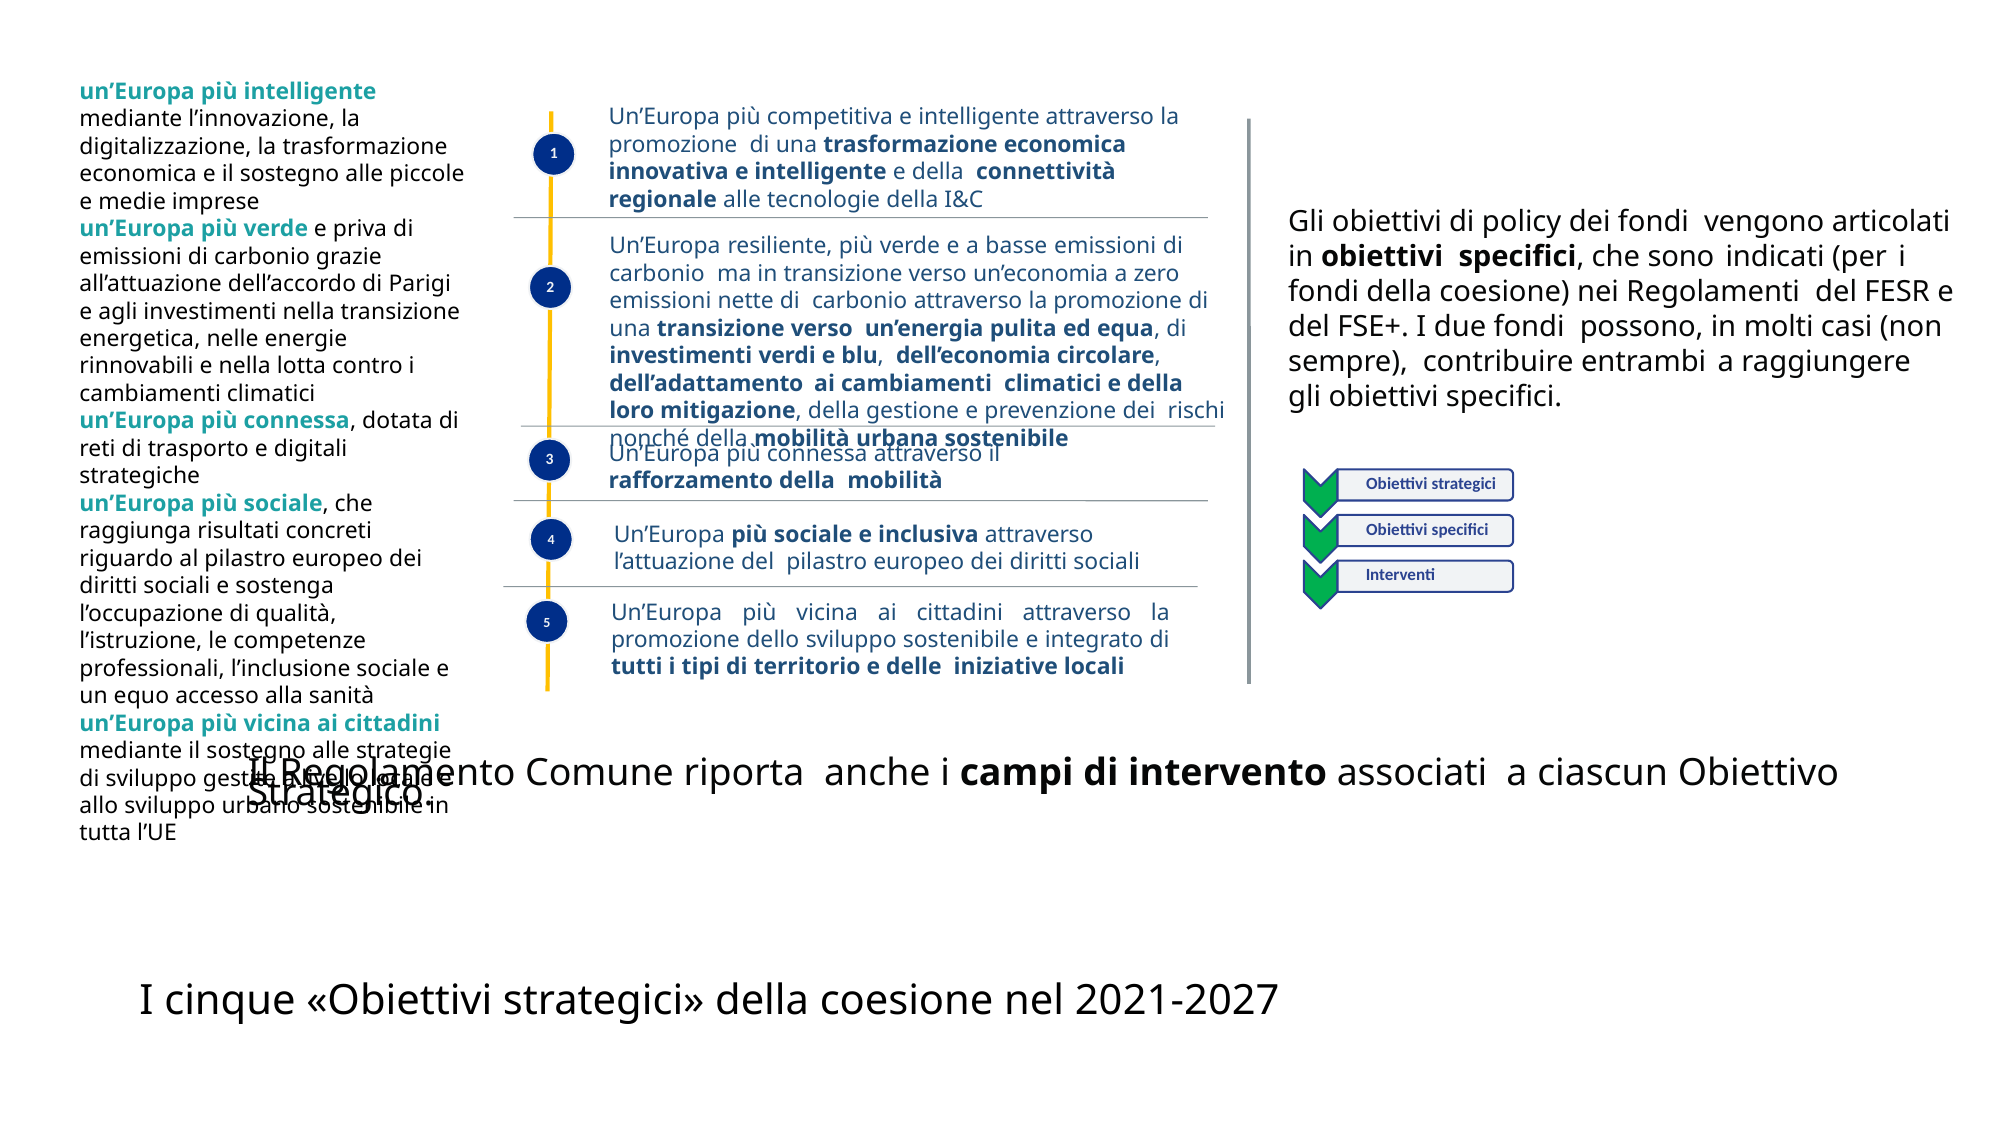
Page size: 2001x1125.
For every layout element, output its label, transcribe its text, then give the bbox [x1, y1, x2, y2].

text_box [524, 598, 570, 644]
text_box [531, 117, 1251, 686]
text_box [1303, 514, 1514, 559]
text_box Un’Europa più competitiva e intelligente attraverso la promozione di una trasformazione economica innovativa e intelligente e della connettività regionale alle tecnologie della I&C [607, 100, 1196, 109]
text_box Il Regolamento Comune riporta anche i campi di intervento associati a ciascun Obiettivo Strategico. [1563, 764, 1890, 821]
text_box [437, 109, 1563, 844]
text_box un’Europa più intelligente mediante l’innovazione, la digitalizzazione, la trasformazione economica e il sostegno alle piccole e medie imprese un’Europa più verde e priva di emissioni di carbonio grazie all’attuazione dell’accordo di Parigi e agli investimenti nella transizione energetica, nelle energie rinnovabili e nella lotta contro i cambiamenti climatici un’Europa più connessa, dotata di reti di trasporto e digitali strategiche un’Europa più sociale, che raggiunga risultati concreti riguardo al pilastro europeo dei diritti sociali e sostenga l’occupazione di qualità, l’istruzione, le competenze professionali, l’inclusione sociale e un equo accesso alla sanità un’Europa più vicina ai cittadini mediante il sostegno alle strategie di sviluppo gestite a livello locale e allo sviluppo urbano sostenibile in tutta l’UE [64, 69, 481, 853]
title I cinque «Obiettivi strategici» della coesione nel 2021-2027 [137, 902, 1642, 1093]
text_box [1303, 559, 1514, 610]
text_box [503, 217, 1216, 587]
text_box Gli obiettivi di policy dei fondi vengono articolati in obiettivi specifici, che sono indicati (per i fondi della coesione) nei Regolamenti del FESR e del FSE+. I due fondi possono, in molti casi (non sempre), contribuire entrambi a raggiungere gli obiettivi specifici. [1563, 201, 1959, 413]
